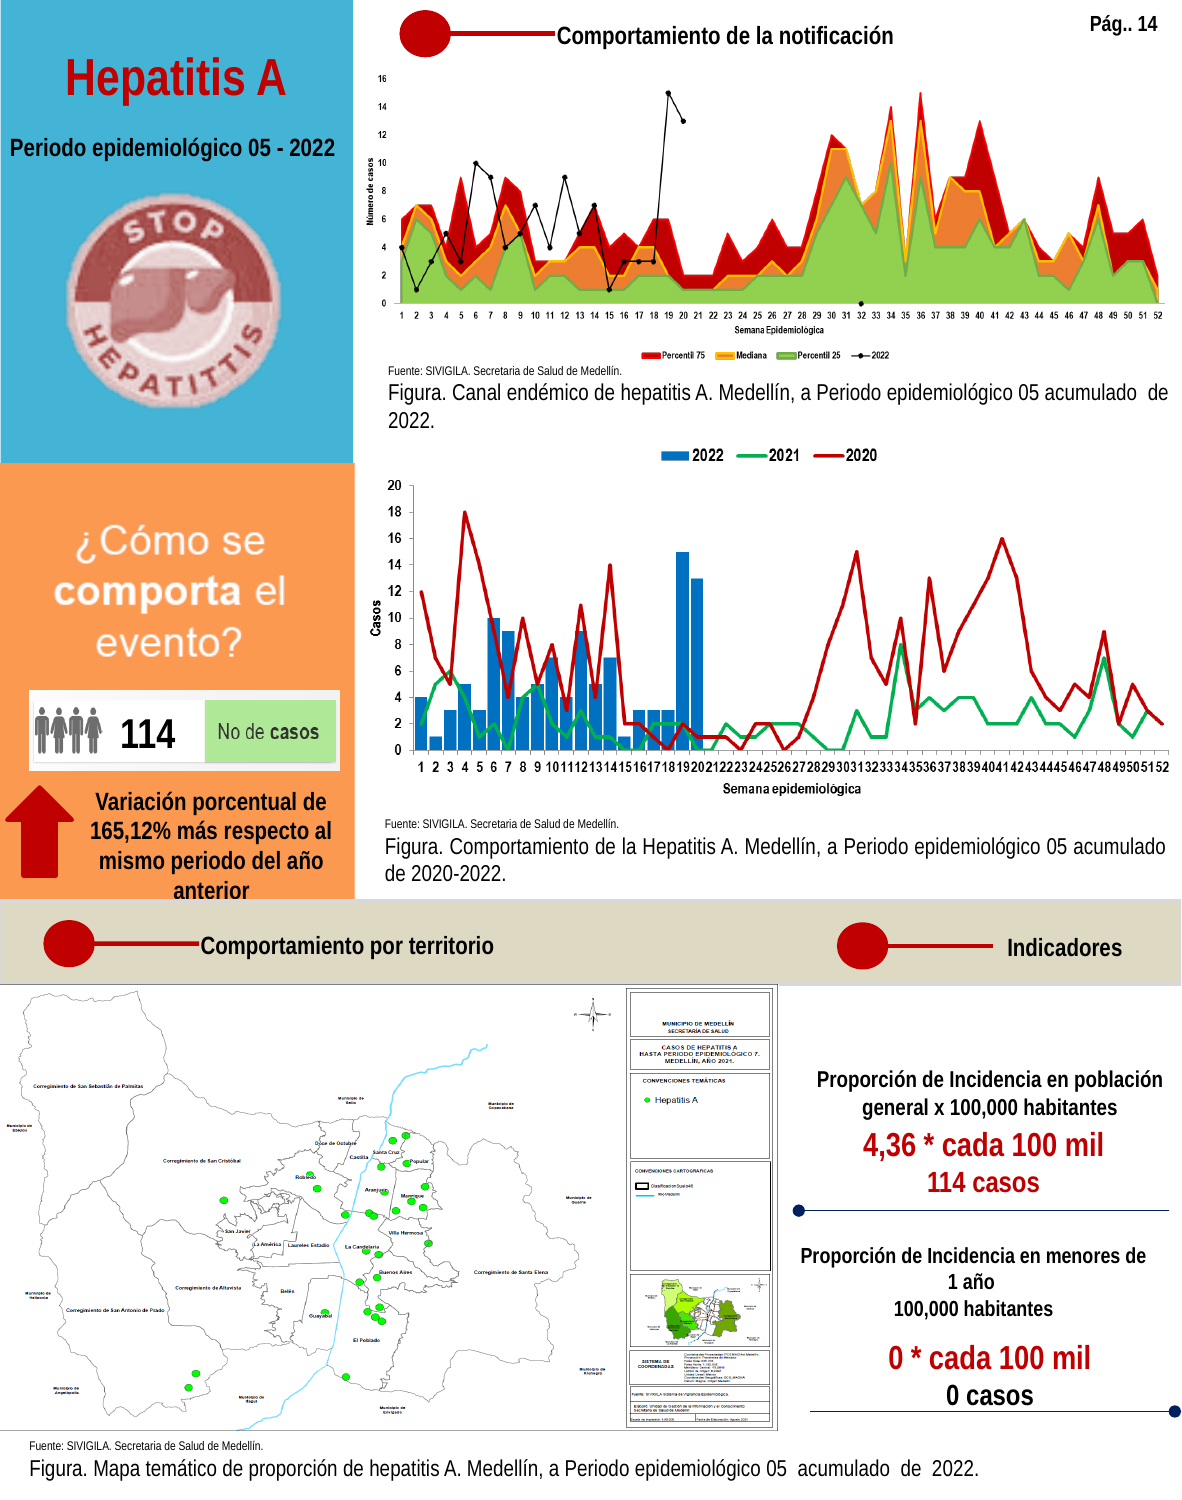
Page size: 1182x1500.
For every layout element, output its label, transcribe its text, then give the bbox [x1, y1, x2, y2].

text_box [29, 690, 341, 772]
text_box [401, 12, 968, 58]
text_box 0 * cada 100 mil 0 casos [872, 1328, 1108, 1410]
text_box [838, 924, 1182, 971]
text_box 4,36 * cada 100 mil 114 casos [847, 1116, 1121, 1206]
picture [0, 0, 1182, 901]
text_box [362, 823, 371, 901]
text_box Proporción de Incidencia en menores de 1 año 100,000 habitantes [783, 1234, 1170, 1328]
text_box Fuente: SIVIGILA. Secretaria de Salud de Medellín. Figura. Mapa temático de proporción de hepatitis A. Medellín, a Periodo epidemiológico 05 acumulado de 2022. [14, 1430, 1146, 1489]
text_box Pág.. 14 [1074, 2, 1182, 44]
text_box [0, 901, 1182, 984]
text_box Proporción de Incidencia en población general x 100,000 habitantes [798, 1057, 1182, 1127]
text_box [45, 921, 612, 968]
text_box Fuente: SIVIGILA. Secretaria de Salud de Medellín. Figura. Comportamiento de la Hepatitis A. Medellín, a Periodo epidemiológico 05 acumulado de 2020-2022. [369, 822, 1182, 894]
picture [0, 984, 779, 1432]
text_box Fuente: SIVIGILA. Secretaria de Salud de Medellín. Figura. Canal endémico de hepatitis A. Medellín, a Periodo epidemiológico 05 acumulado de 2022. [373, 355, 1182, 433]
